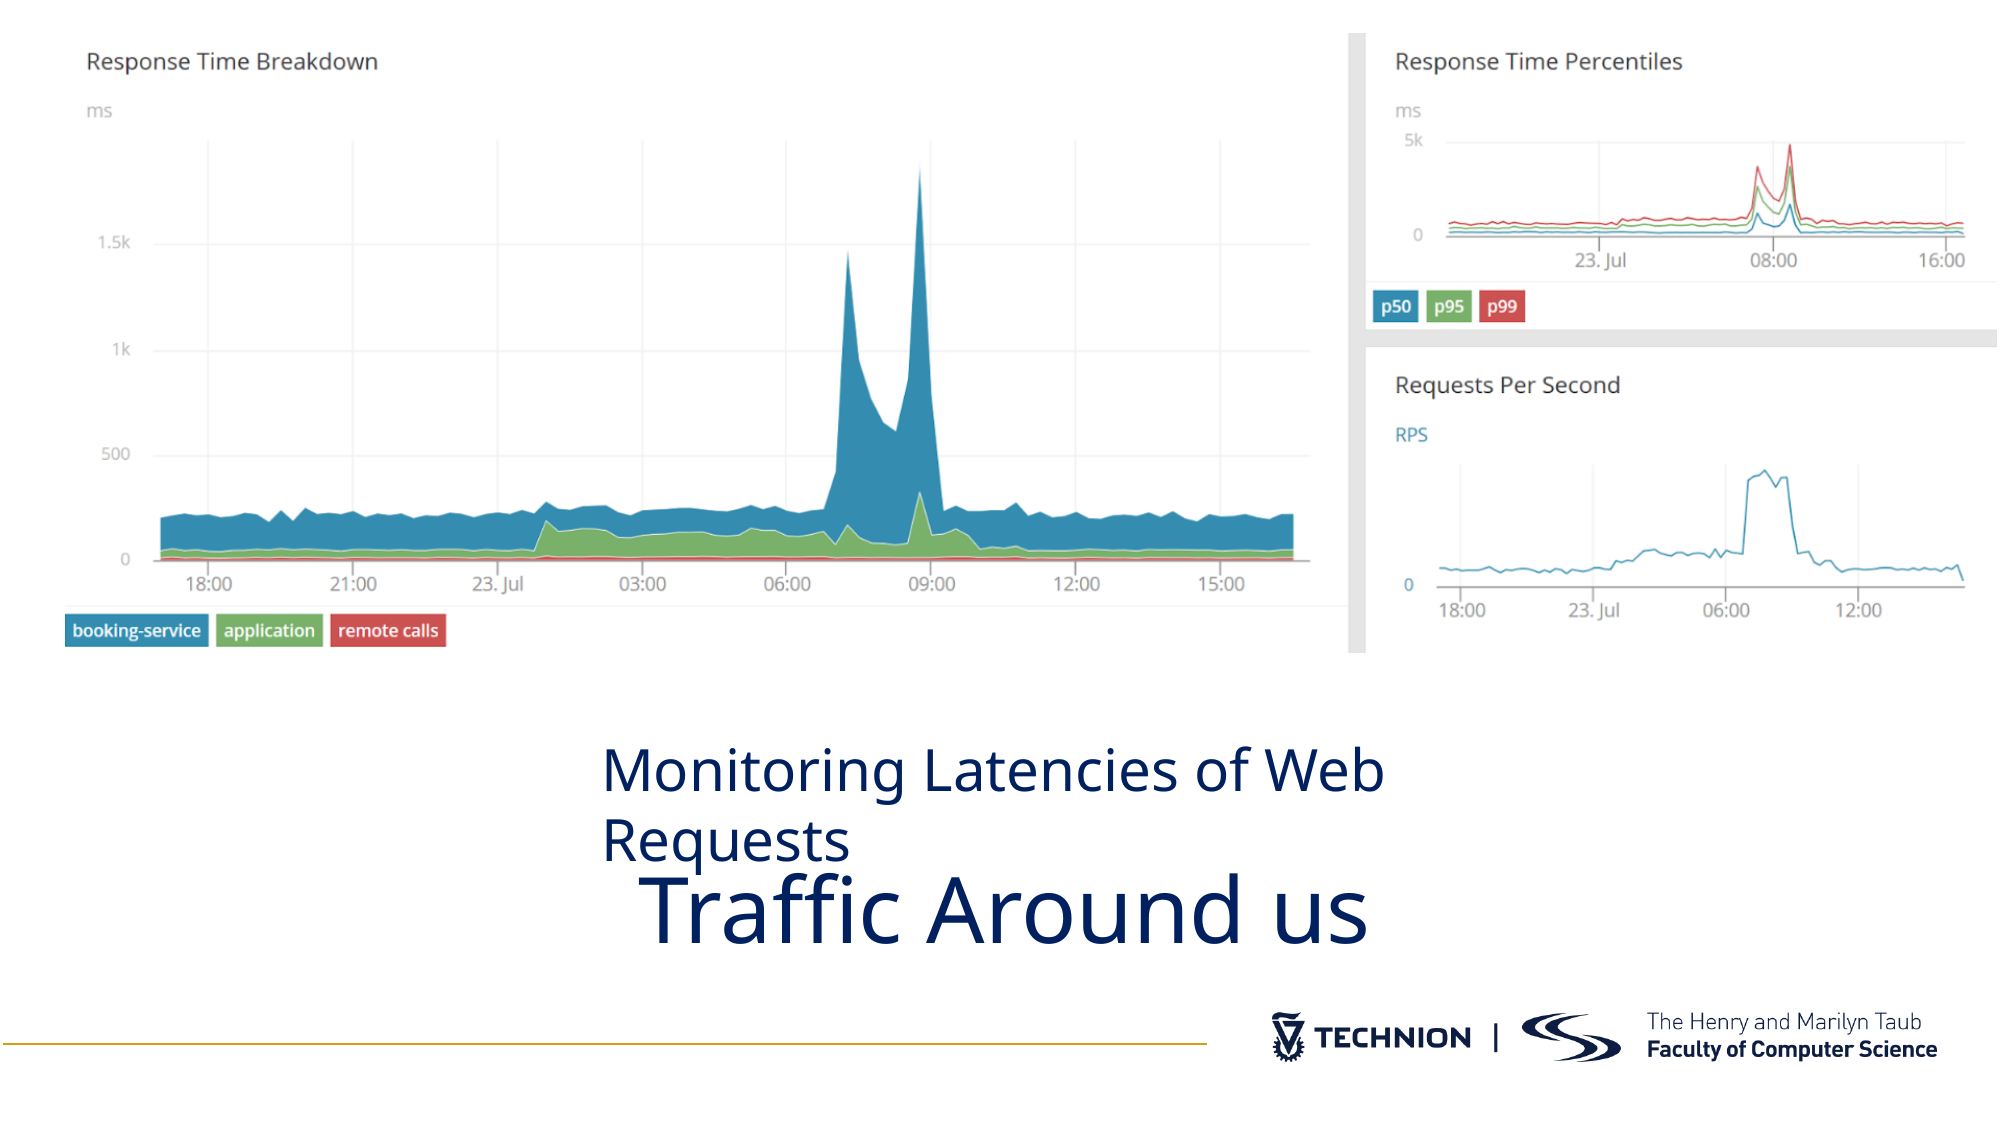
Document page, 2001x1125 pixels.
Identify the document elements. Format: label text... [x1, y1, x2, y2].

text_box Monitoring Latencies of Web Requests [586, 725, 1591, 880]
picture [1271, 1012, 1938, 1062]
text_box Traffic Around us [110, 788, 1900, 972]
picture [65, 33, 1997, 653]
